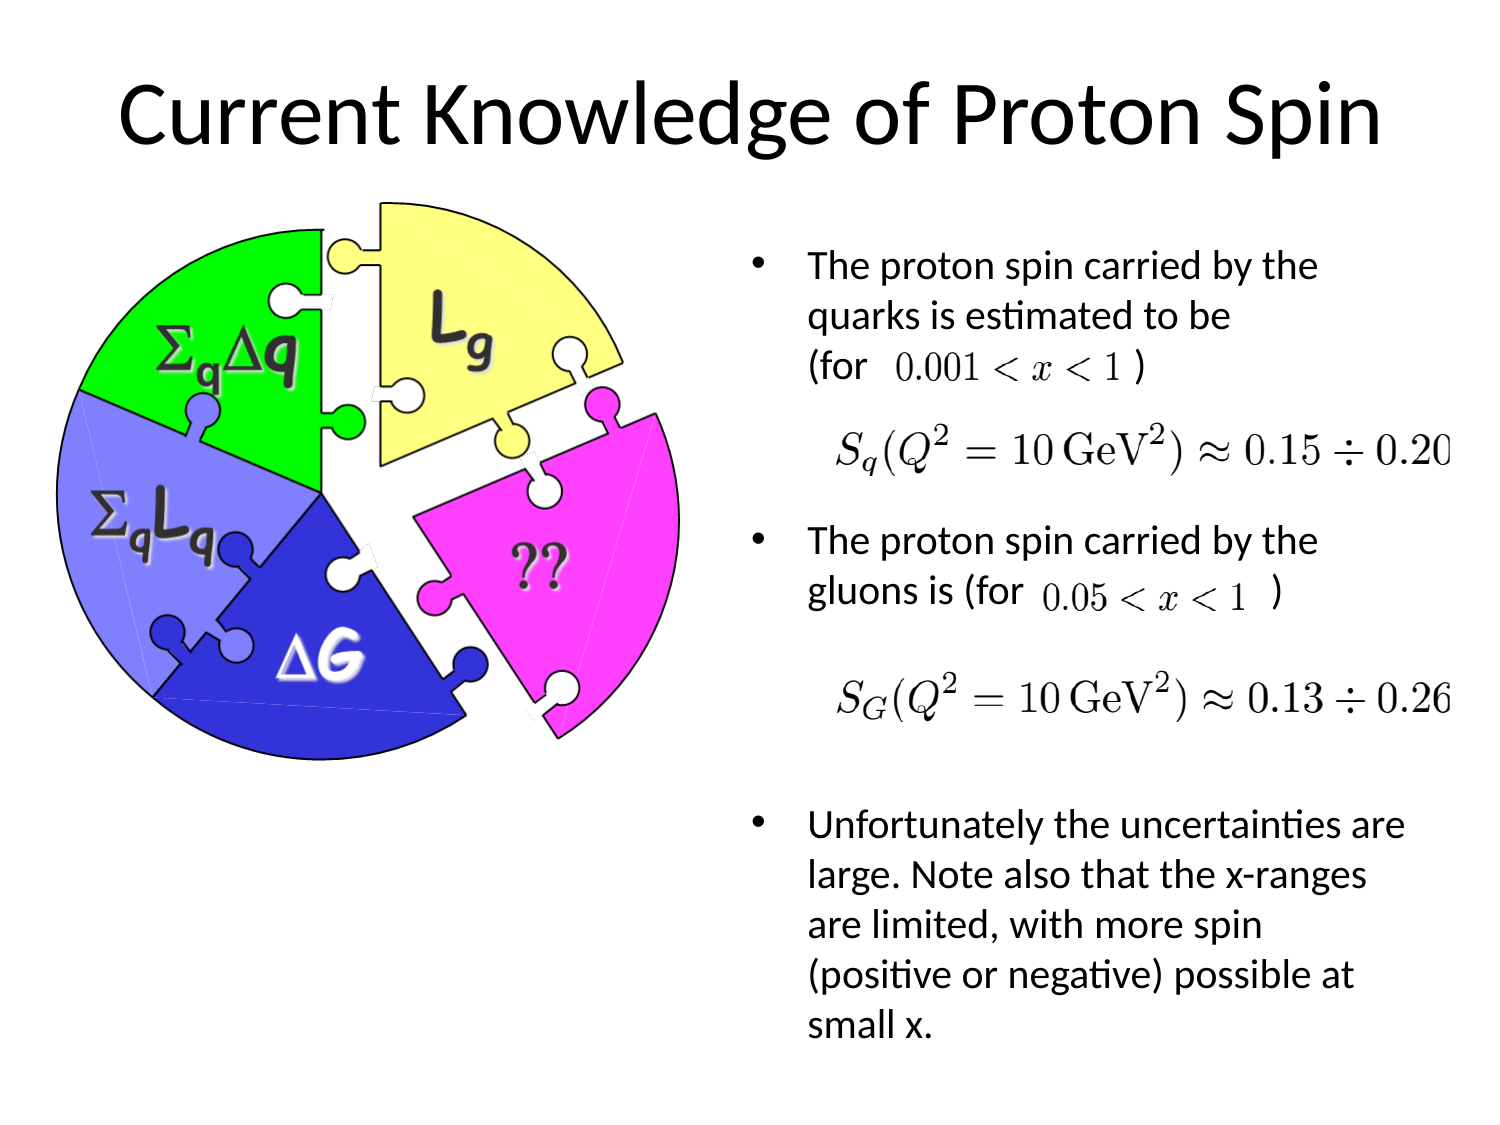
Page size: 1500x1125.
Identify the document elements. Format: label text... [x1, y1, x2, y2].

picture [835, 670, 1450, 722]
picture [835, 421, 1450, 476]
list The proton spin carried by the quarks is estimated to be (for ) The proton spin carried by the gluons is (for ) Unfortunately the uncertainties are large. Note also that the x-ranges are limited, with more spin (positive or negative) possible at small x. [736, 229, 1428, 1103]
picture [1042, 582, 1244, 611]
title Current Knowledge of Proton Spin [77, 14, 1428, 202]
picture [48, 201, 682, 763]
picture [895, 351, 1119, 381]
